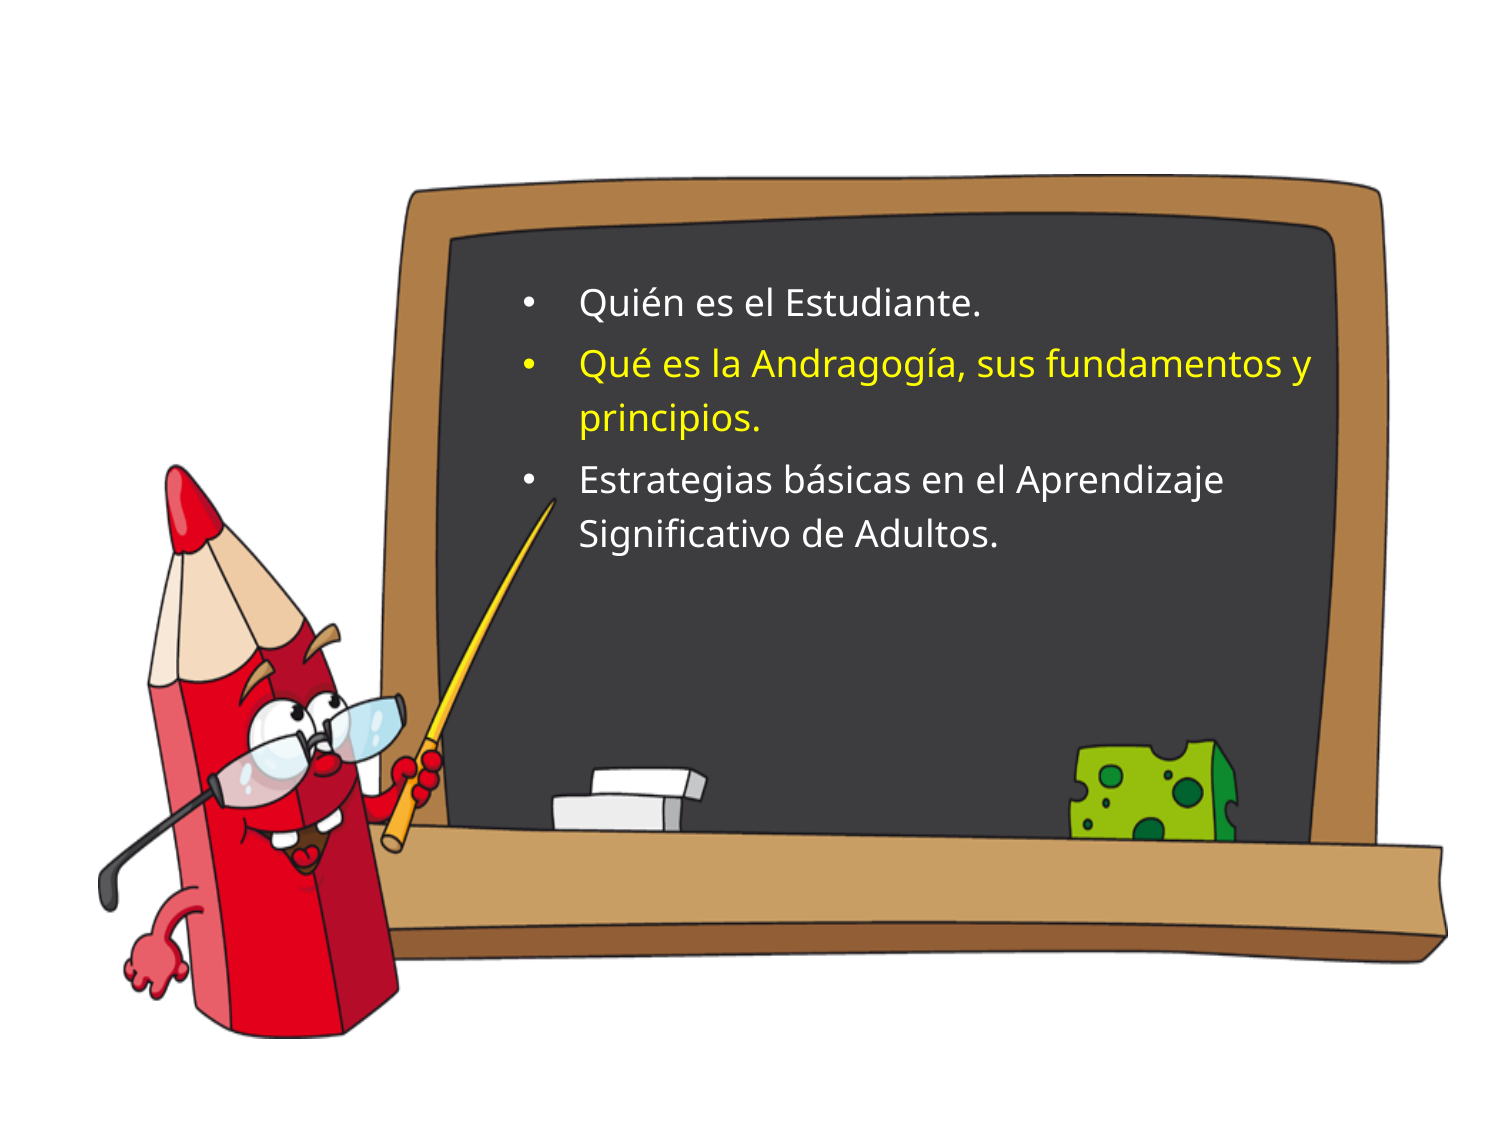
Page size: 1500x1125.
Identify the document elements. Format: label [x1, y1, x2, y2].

picture [98, 173, 1448, 1039]
